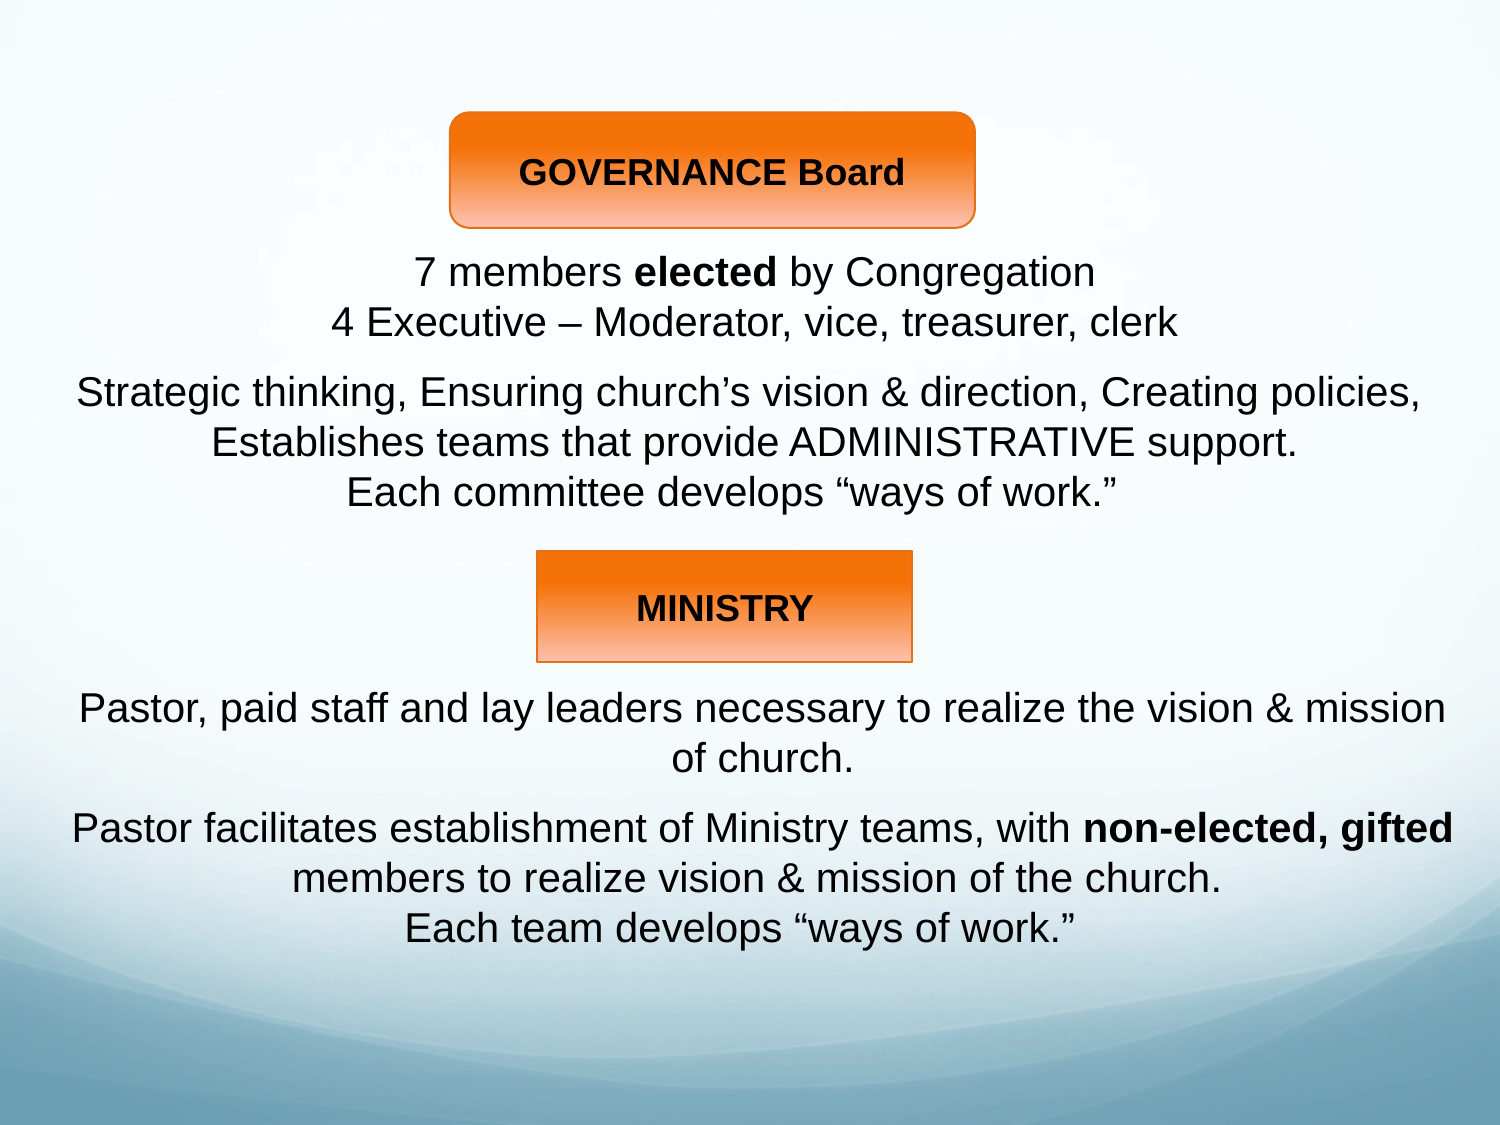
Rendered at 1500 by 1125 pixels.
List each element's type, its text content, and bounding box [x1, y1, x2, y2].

text_box GOVERNANCE Board [448, 111, 976, 229]
text_box MINISTRY [536, 550, 913, 663]
text_box Pastor, paid staff and lay leaders necessary to realize the vision & mission of church. Pastor facilitates establishment of Ministry teams, with non-elected, gifted members to realize vision & mission of the church. Each team develops “ways of work.” [56, 673, 1470, 958]
text_box 7 members elected by Congregation 4 Executive – Moderator, vice, treasurer, clerk Strategic thinking, Ensuring church’s vision & direction, Creating policies, Establishes teams that provide ADMINISTRATIVE support. Each committee develops “ways of work.” [37, 237, 1473, 523]
picture [0, 0, 1500, 1125]
